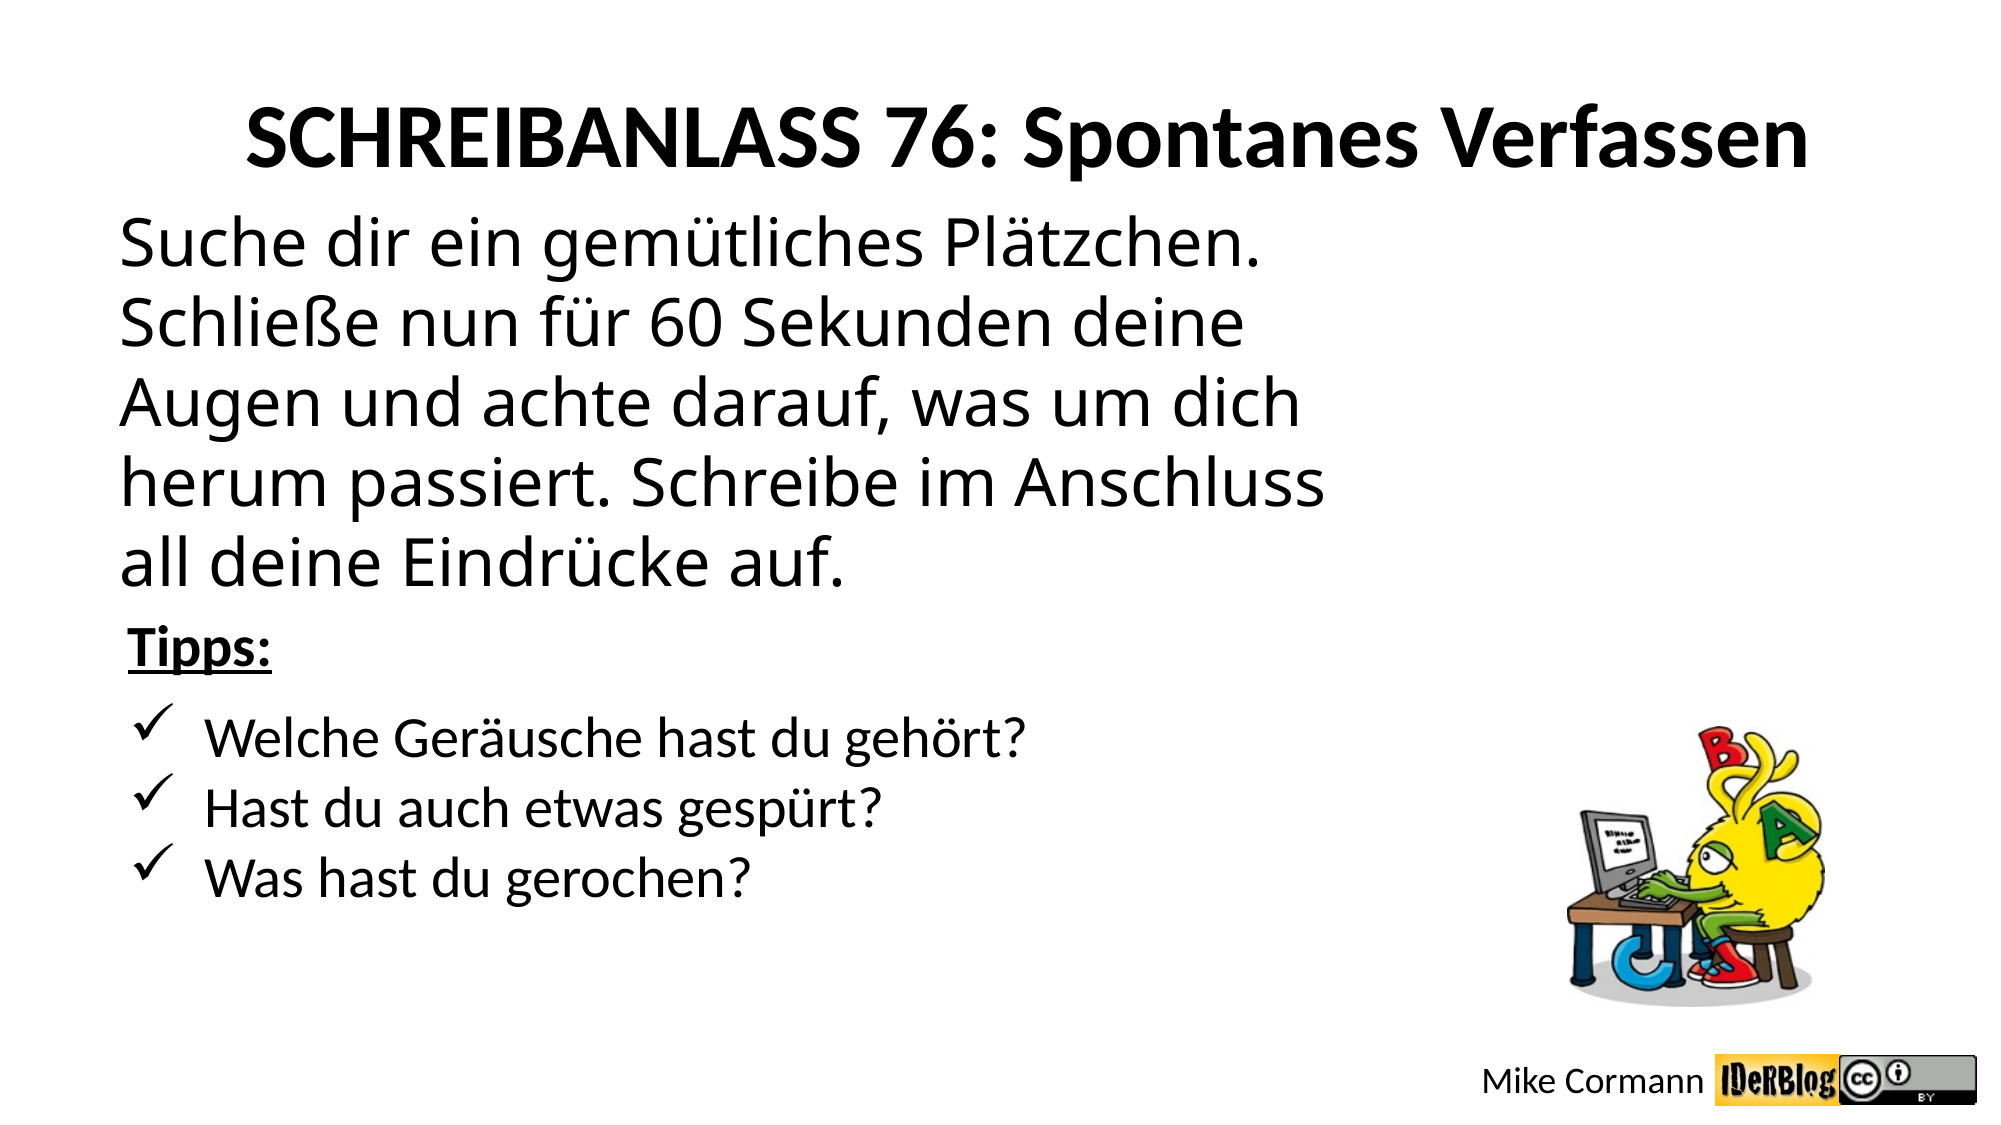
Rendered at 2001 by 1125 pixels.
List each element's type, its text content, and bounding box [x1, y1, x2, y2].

picture [1567, 726, 1825, 1007]
text_box Tipps: [112, 600, 288, 686]
text_box SCHREIBANLASS 76: Spontanes Verfassen [230, 67, 1848, 193]
text_box Suche dir ein gemütliches Plätzchen. Schließe nun für 60 Sekunden deine Augen und achte darauf, was um dich herum passiert. Schreibe im Anschluss all deine Eindrücke auf. [105, 192, 1383, 608]
picture [1715, 1054, 1977, 1106]
text_box Welche Geräusche hast du gehört? Hast du auch etwas gespürt? Was hast du gerochen? [114, 691, 1045, 987]
